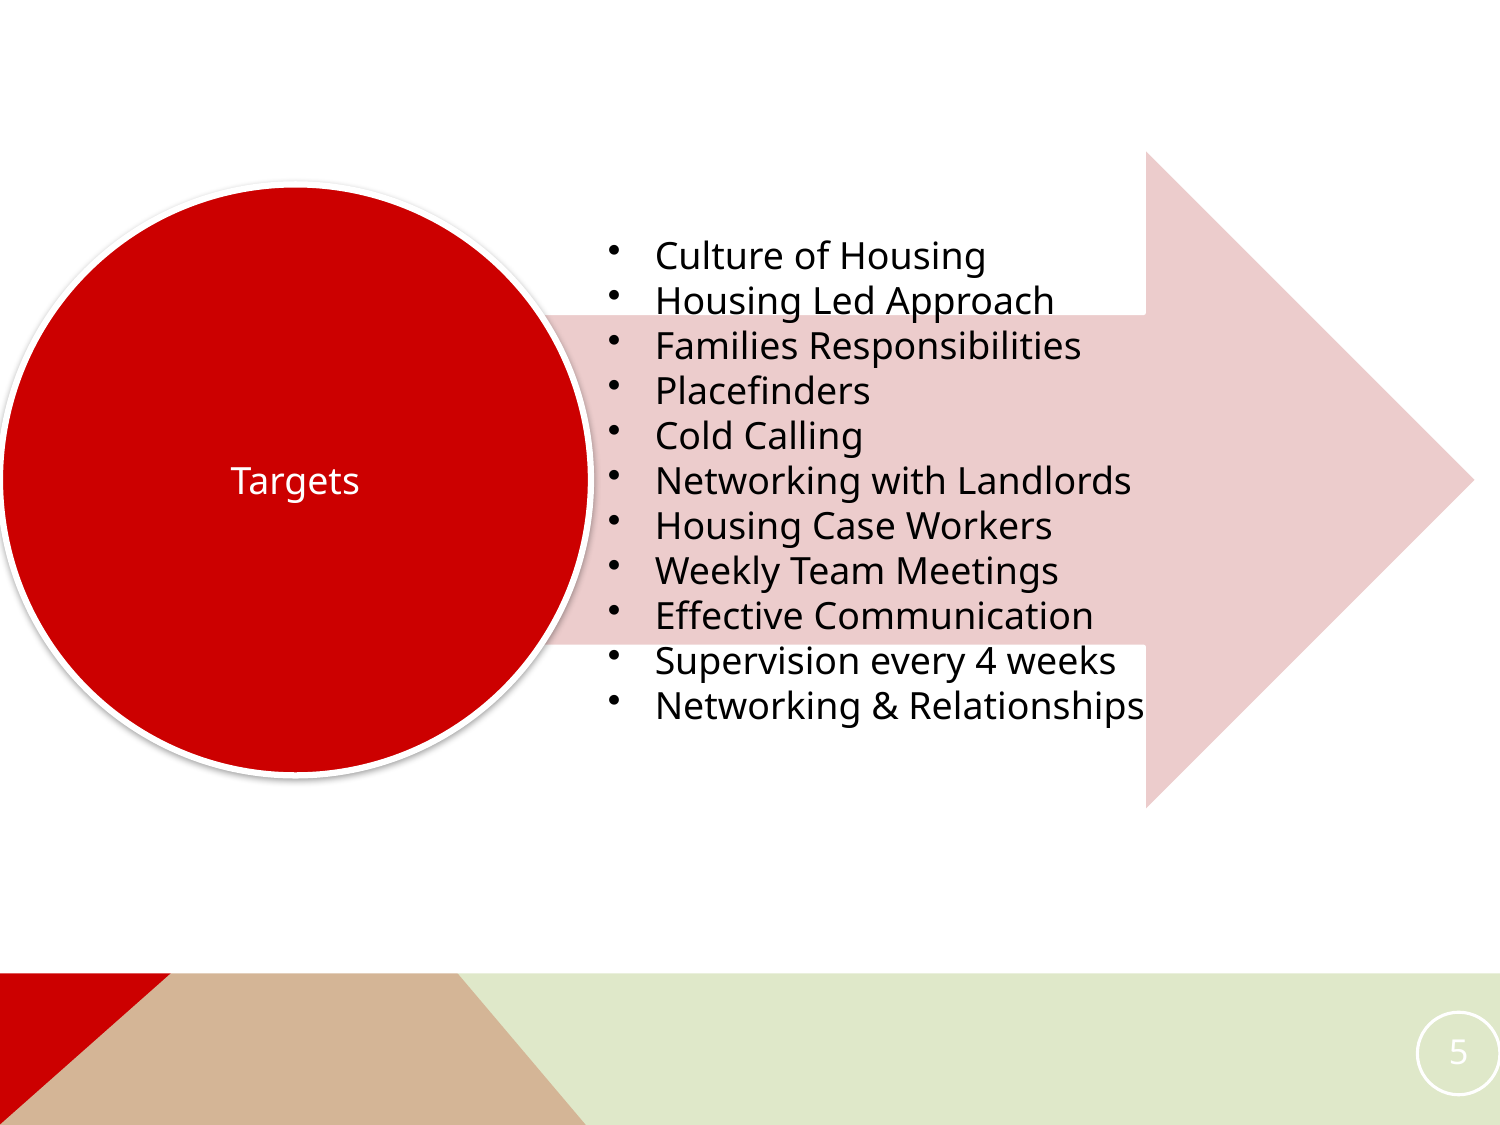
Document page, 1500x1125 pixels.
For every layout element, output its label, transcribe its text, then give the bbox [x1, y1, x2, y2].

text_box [0, 2, 1478, 958]
slide_number 4 [1415, 1010, 1500, 1097]
